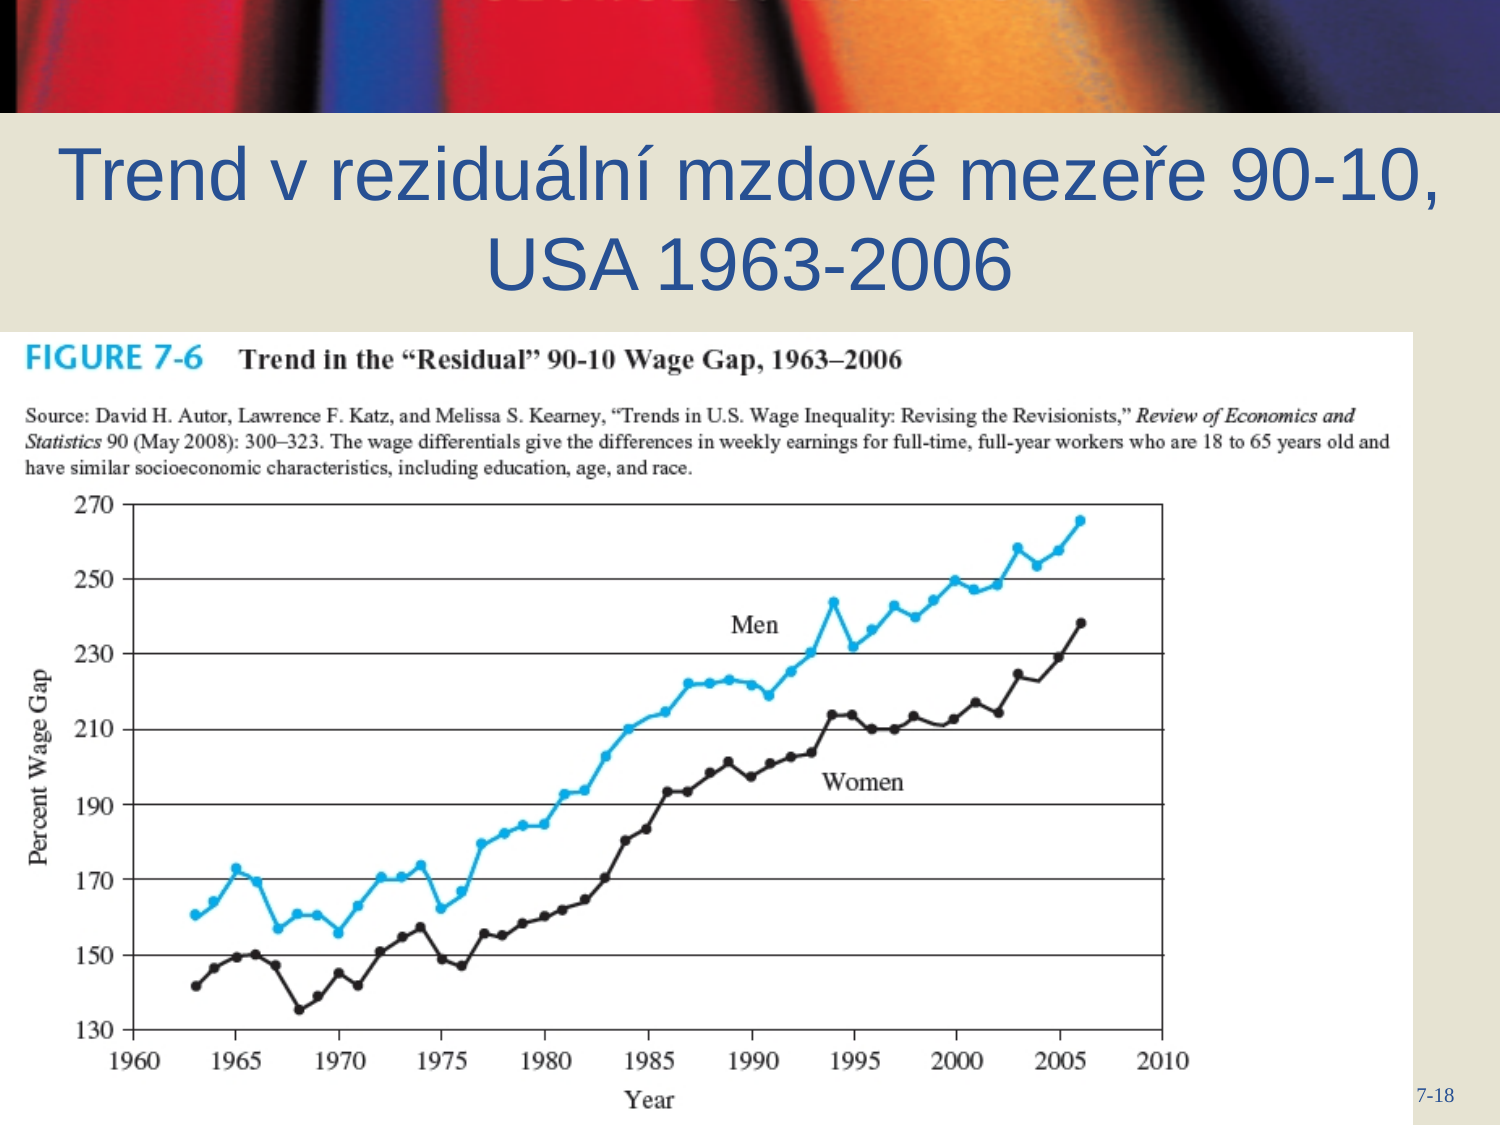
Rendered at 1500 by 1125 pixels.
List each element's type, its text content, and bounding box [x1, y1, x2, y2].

picture [0, 332, 1413, 1125]
title Trend v reziduální mzdové mezeře 90-10, USA 1963-2006 [0, 112, 1500, 313]
picture [0, 0, 1500, 112]
